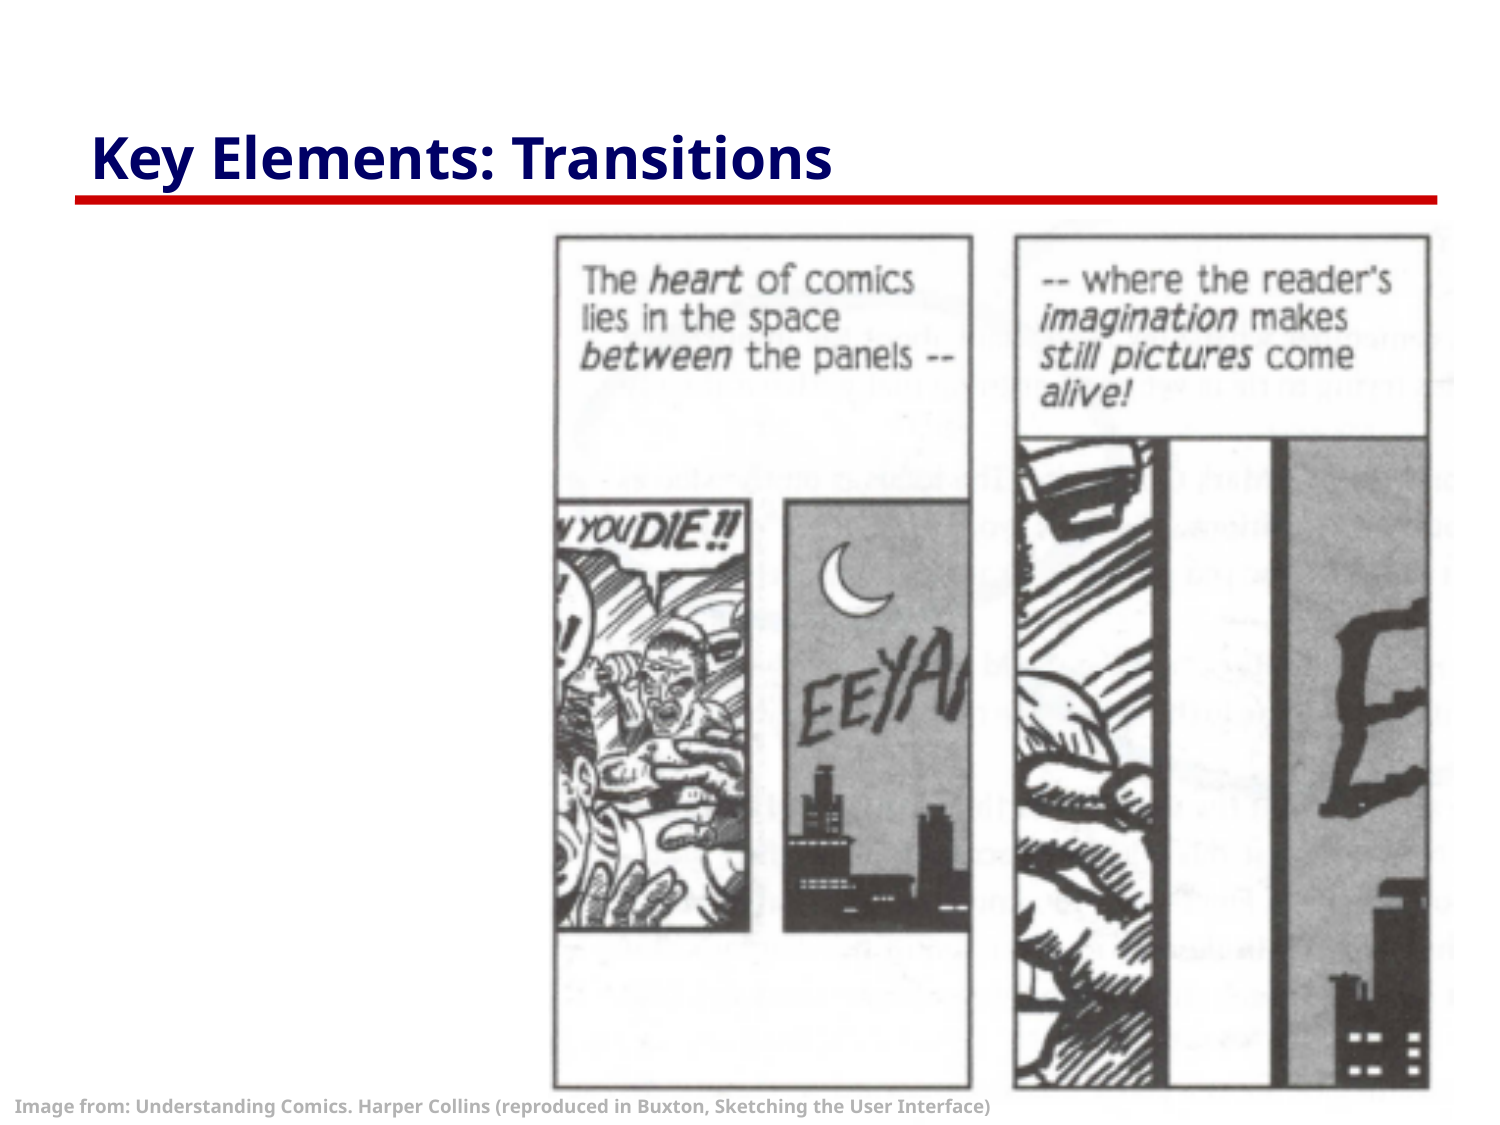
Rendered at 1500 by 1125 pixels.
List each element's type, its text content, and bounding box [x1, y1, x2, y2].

title Key Elements: Transitions [75, 112, 1438, 200]
picture [547, 219, 1454, 1125]
text_box Image from: Understanding Comics. Harper Collins (reproduced in Buxton, Sketching the User Interface) [0, 1087, 542, 1125]
